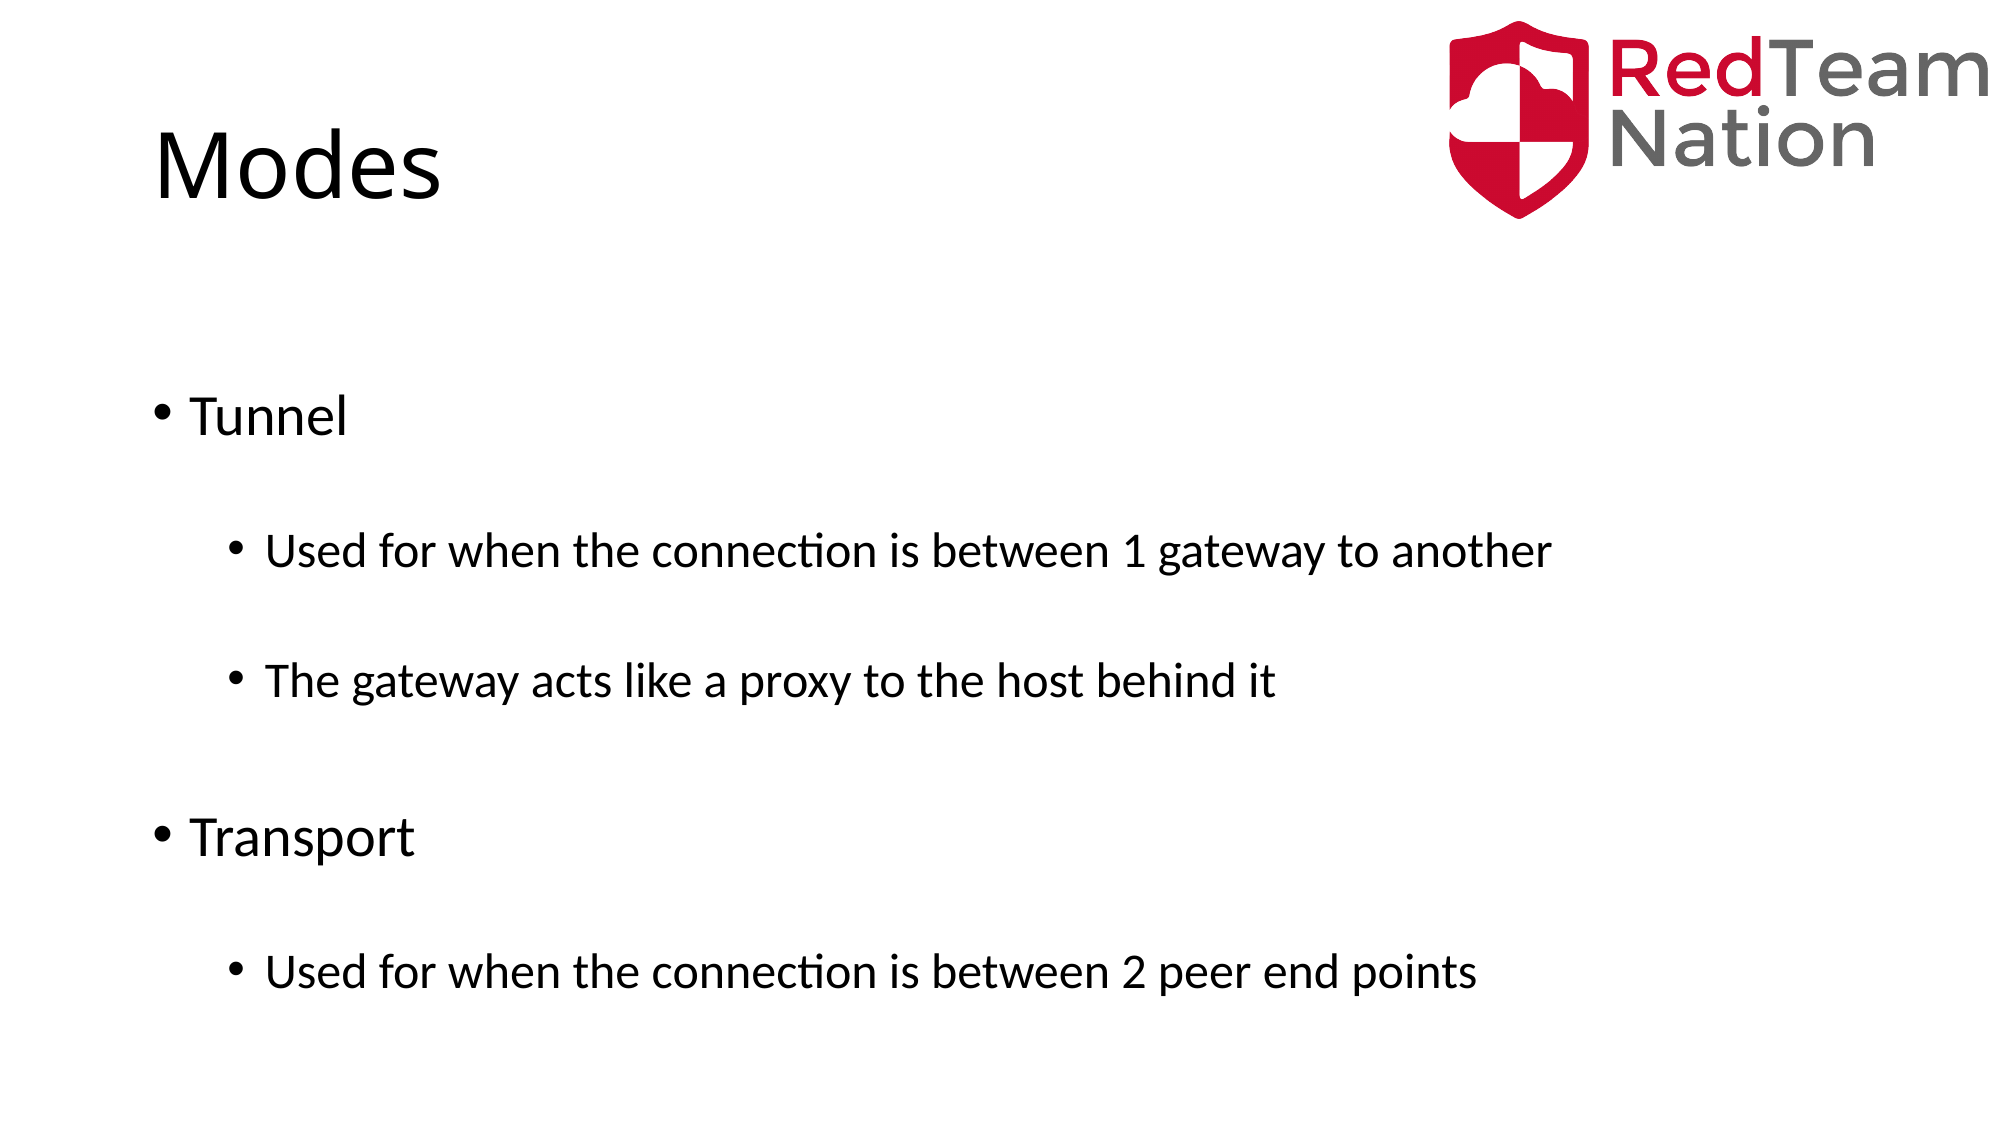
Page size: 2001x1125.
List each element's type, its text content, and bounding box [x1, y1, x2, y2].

picture [1449, 21, 1988, 220]
list Tunnel Used for when the connection is between 1 gateway to another The gateway acts like a proxy to the host behind it Transport Used for when the connection is between 2 peer end points [137, 299, 1863, 1014]
title Modes [137, 59, 1863, 278]
